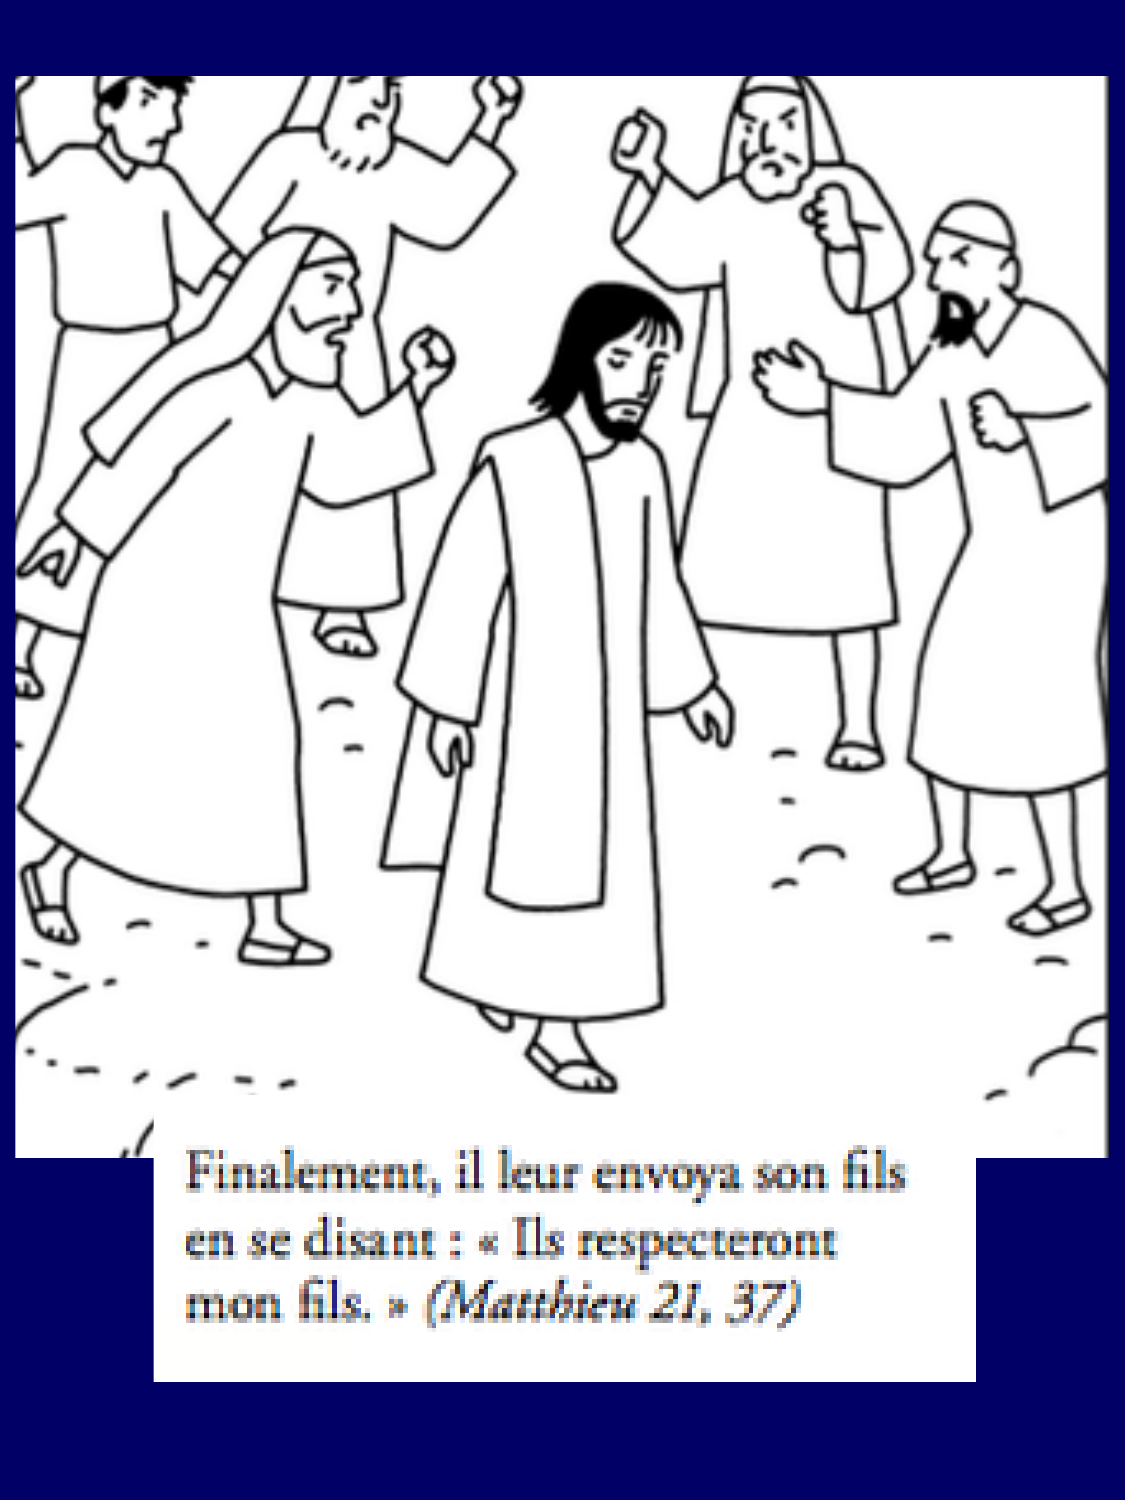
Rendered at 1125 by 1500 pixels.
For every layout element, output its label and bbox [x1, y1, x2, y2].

picture [15, 76, 1110, 1382]
